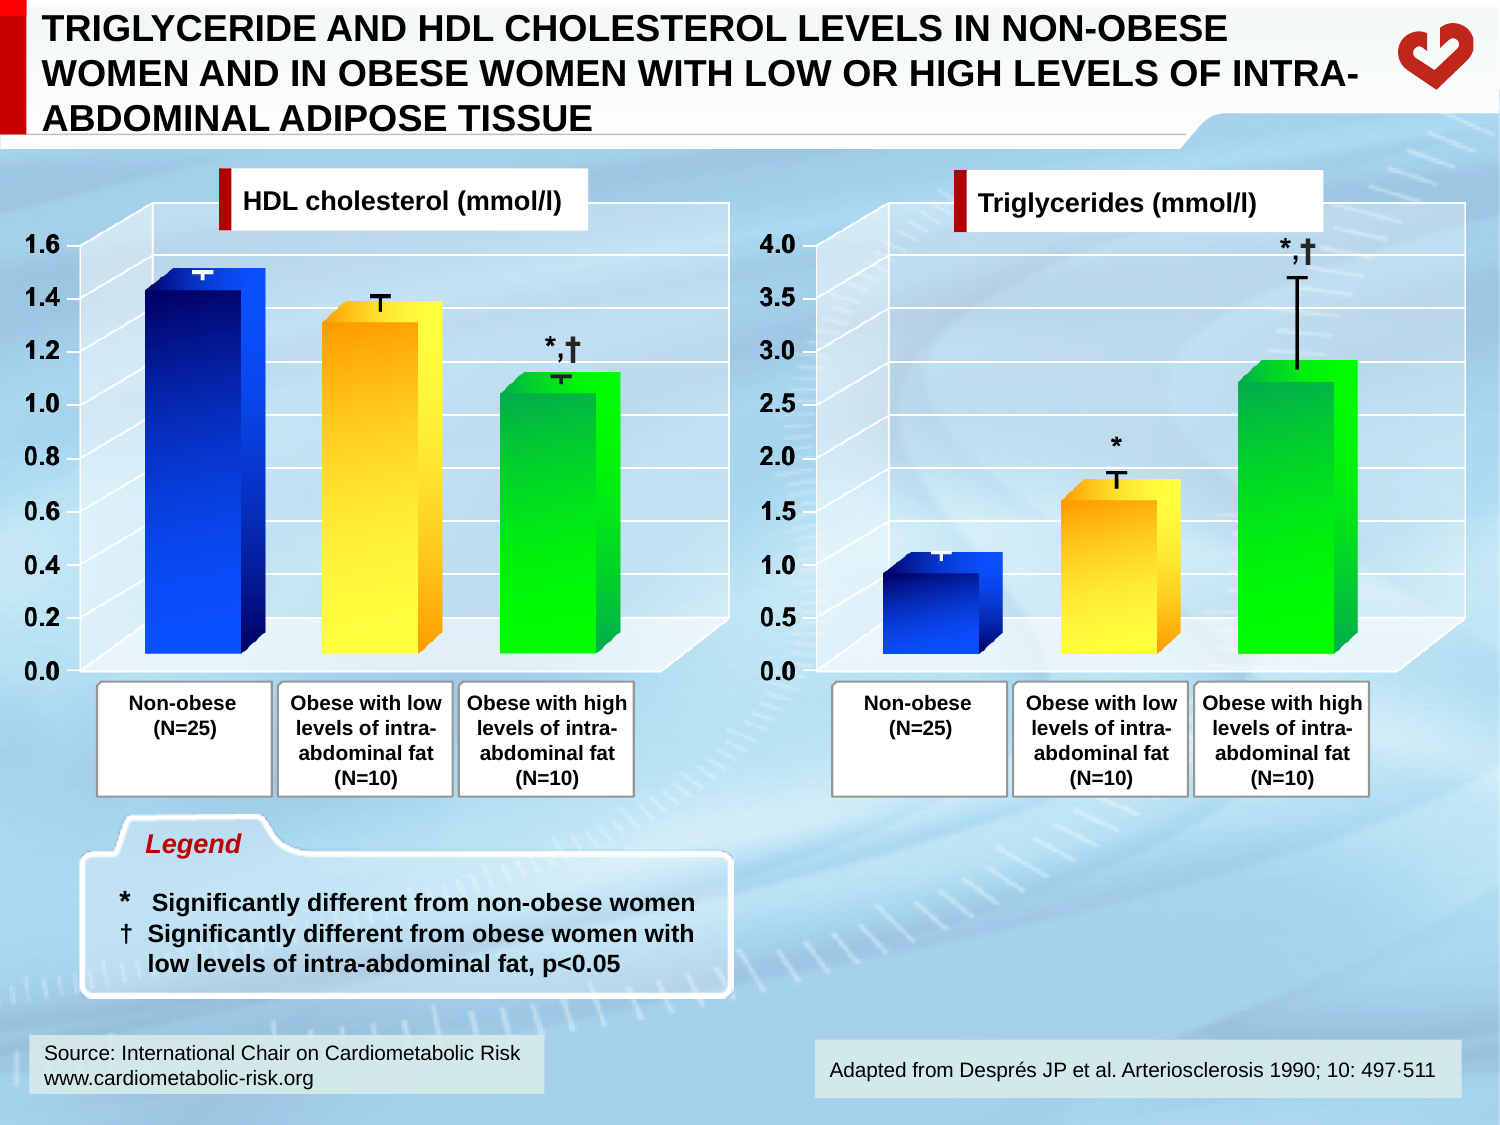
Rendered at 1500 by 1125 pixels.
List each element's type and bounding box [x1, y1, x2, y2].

text_box [218, 168, 589, 231]
text_box [953, 169, 1324, 233]
picture [0, 0, 1500, 1125]
